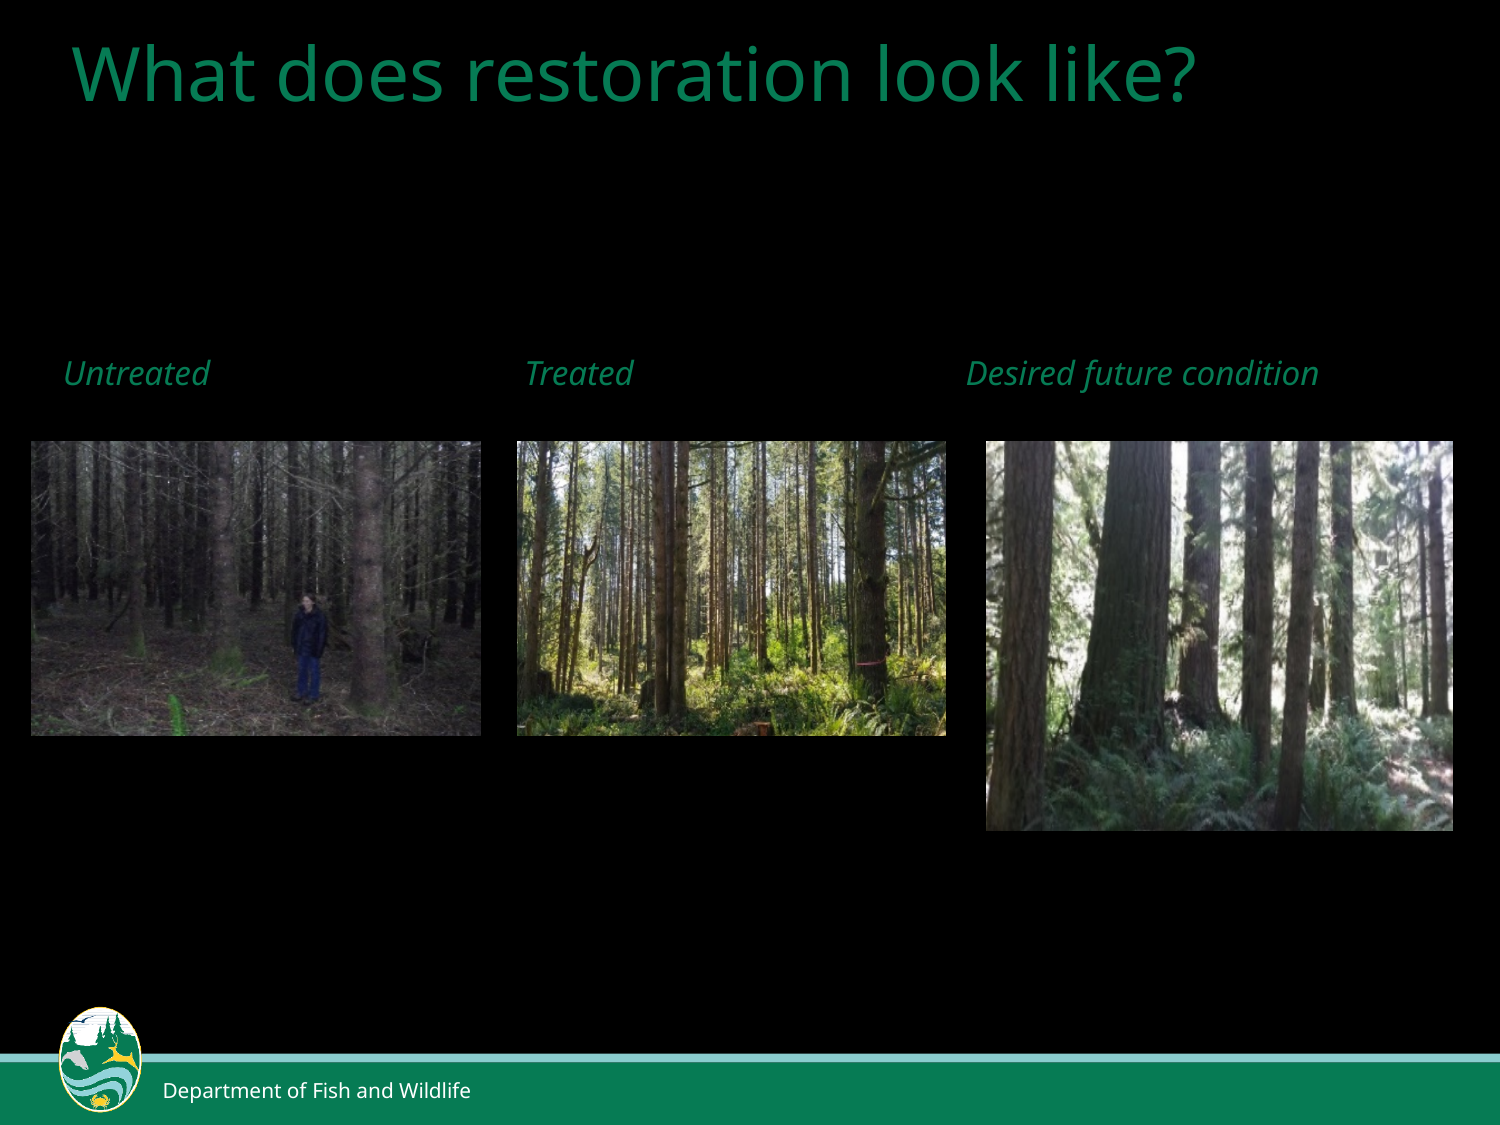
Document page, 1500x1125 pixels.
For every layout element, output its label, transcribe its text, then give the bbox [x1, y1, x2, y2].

picture [517, 373, 946, 804]
picture [56, 1004, 144, 1114]
title Untreated Treated Desired future condition [47, 224, 1448, 405]
picture [985, 440, 1454, 832]
picture [30, 440, 482, 737]
list What does restoration look like? [56, 18, 1409, 144]
